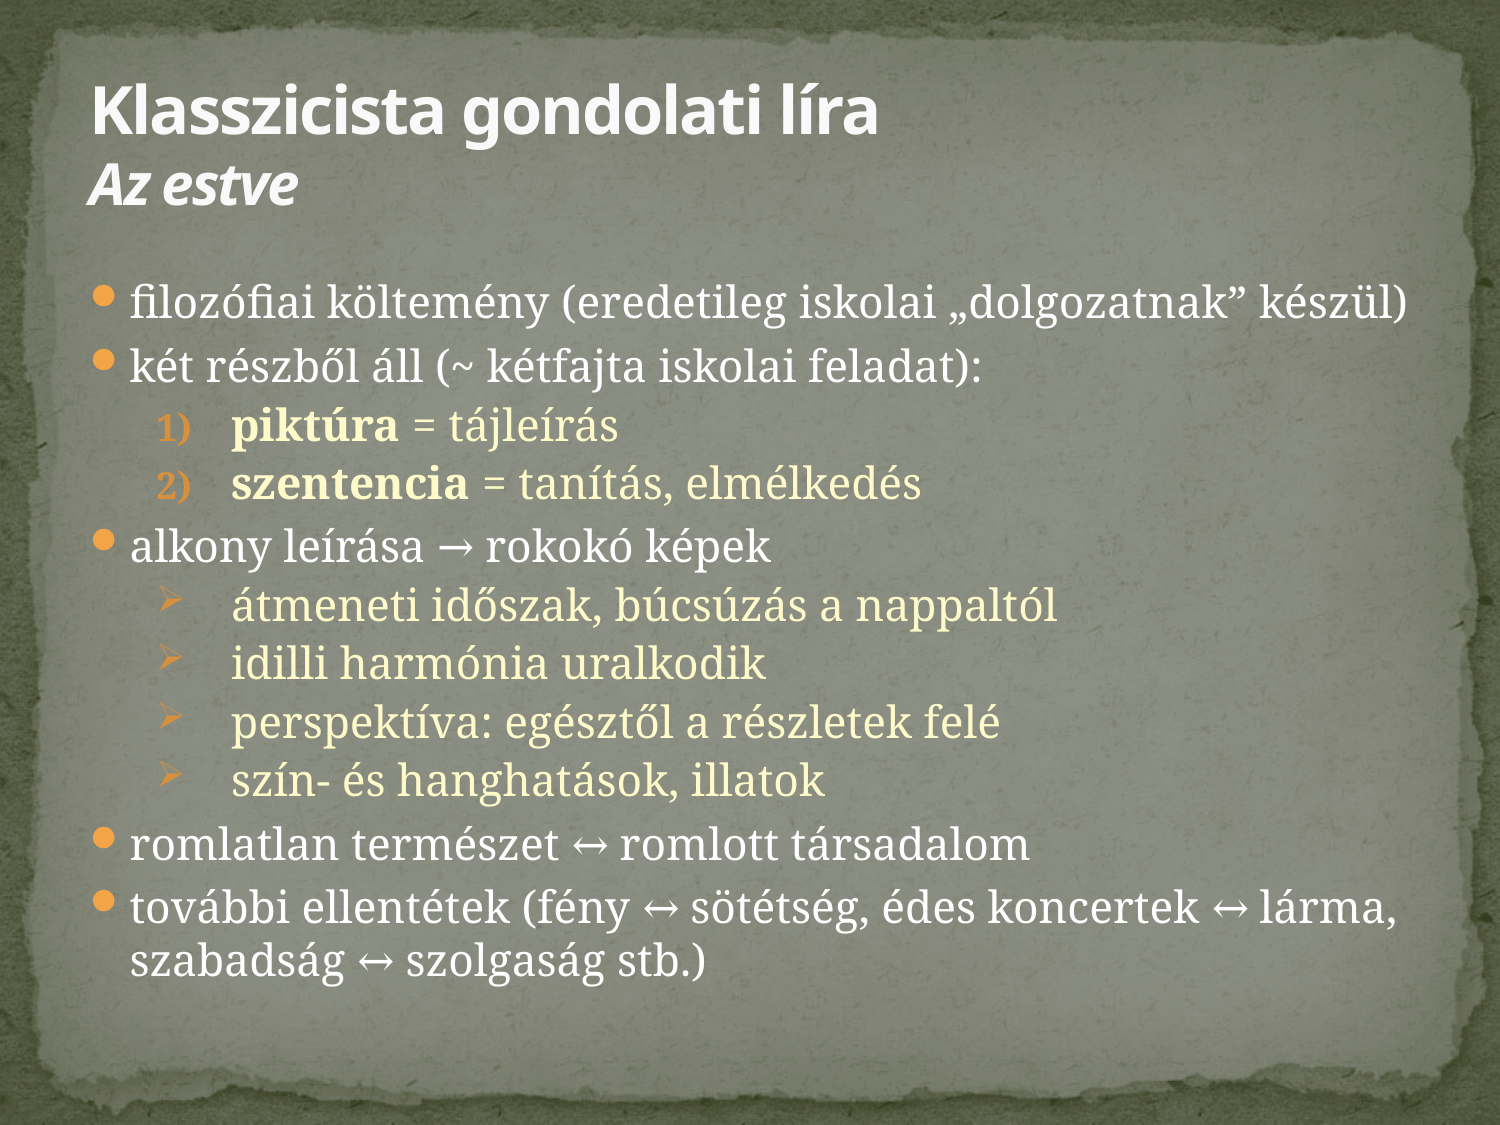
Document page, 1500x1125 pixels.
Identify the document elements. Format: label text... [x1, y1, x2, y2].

title Klasszicista gondolati líra Az estve [74, 24, 1425, 225]
list filozófiai költemény (eredetileg iskolai „dolgozatnak” készül) két részből áll (~ kétfajta iskolai feladat): piktúra = tájleírás szentencia = tanítás, elmélkedés alkony leírása → rokokó képek átmeneti időszak, búcsúzás a nappaltól idilli harmónia uralkodik perspektíva: egésztől a részletek felé szín- és hanghatások, illatok romlatlan természet ↔ romlott társadalom további ellentétek (fény ↔ sötétség, édes koncertek ↔ lárma, szabadság ↔ szolgaság stb.) [75, 267, 1425, 1035]
